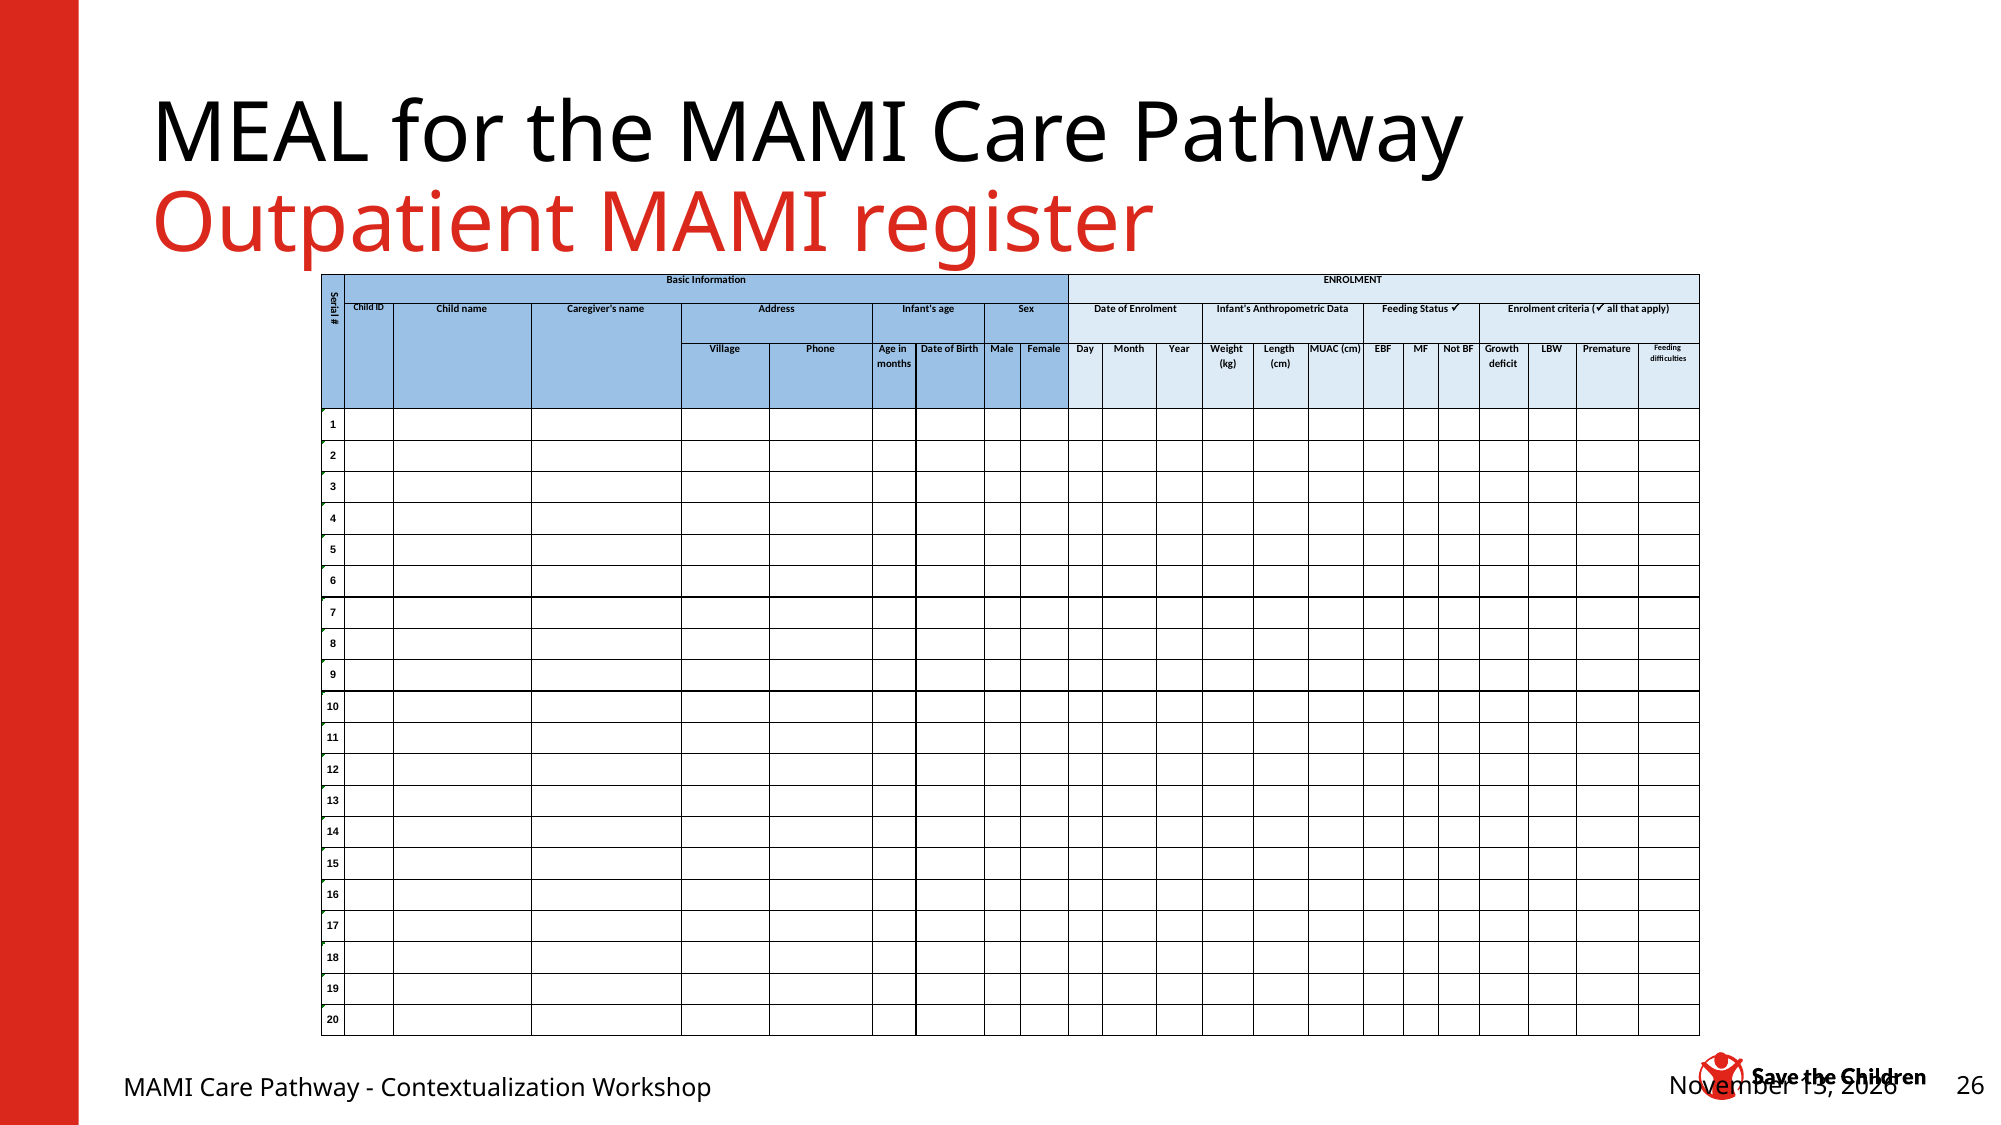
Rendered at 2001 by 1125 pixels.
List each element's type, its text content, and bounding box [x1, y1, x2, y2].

title MEAL for the MAMI Care Pathway Outpatient MAMI register [136, 104, 1700, 254]
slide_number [1653, 1056, 1831, 1117]
footer MAMI Care Pathway - Contextualization Workshop [0, 1056, 837, 1117]
picture [321, 273, 1700, 1037]
slide_number 26 [1831, 1056, 2000, 1117]
